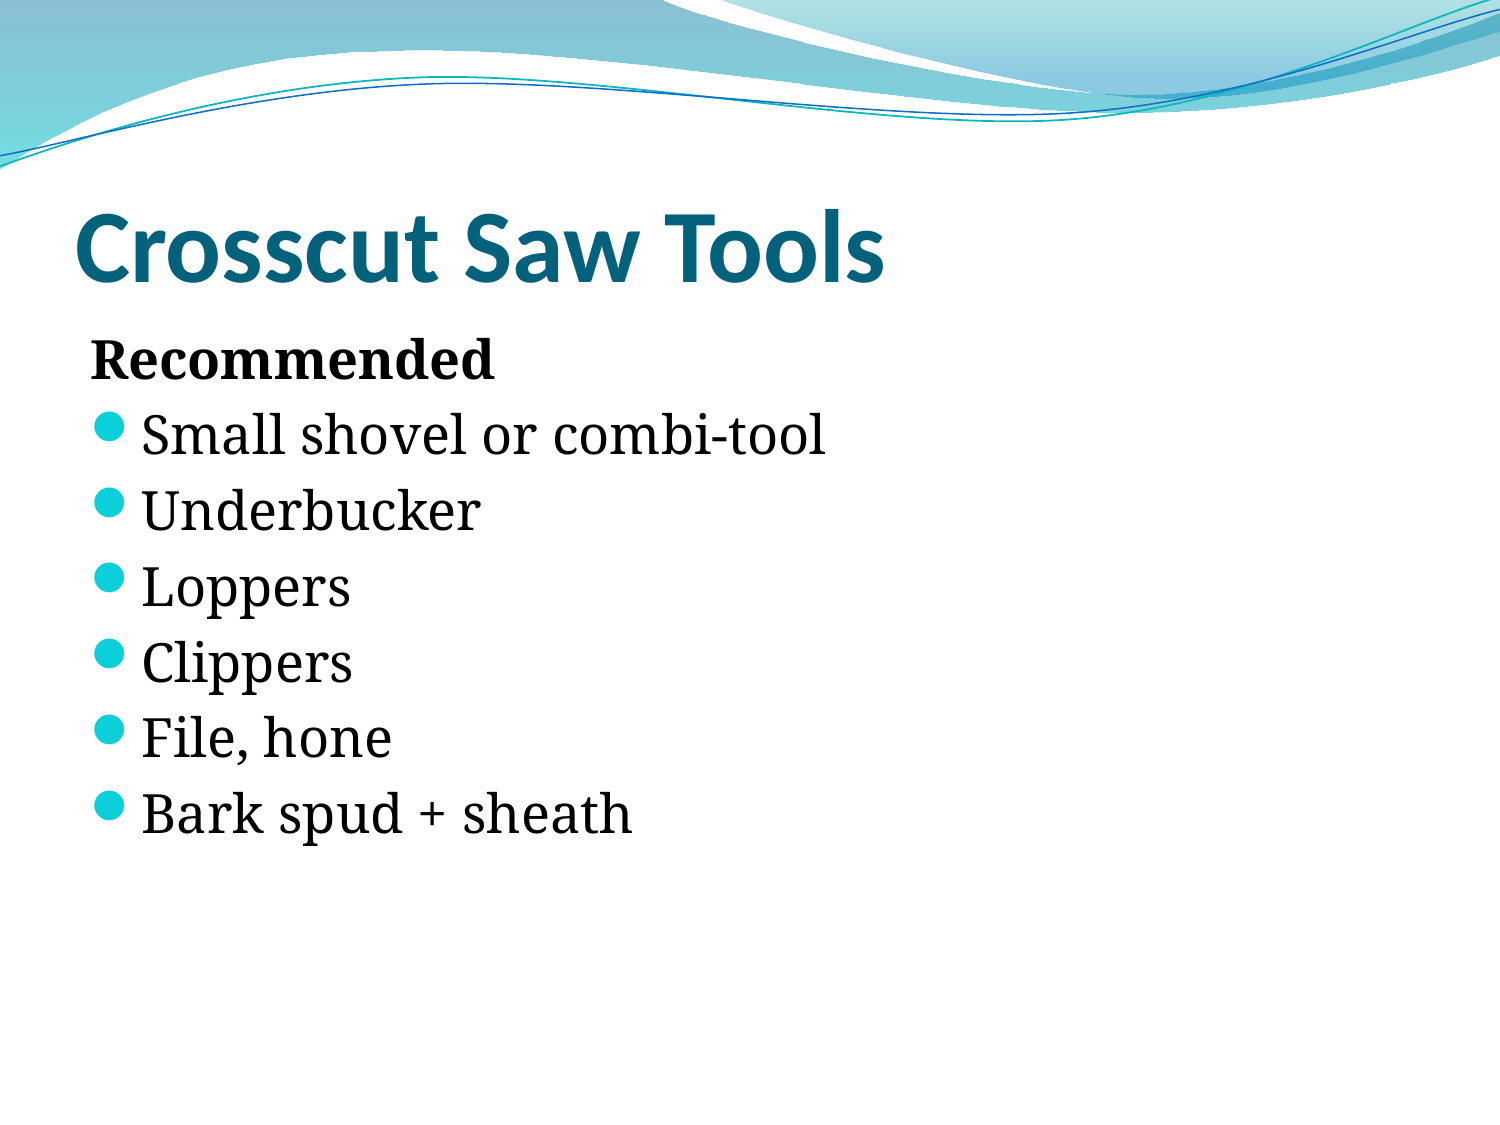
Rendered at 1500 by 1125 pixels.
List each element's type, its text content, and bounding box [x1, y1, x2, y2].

title Crosscut Saw Tools [74, 115, 1426, 304]
list Recommended Small shovel or combi-tool Underbucker Loppers Clippers File, hone Bark spud + sheath [74, 317, 1426, 1038]
